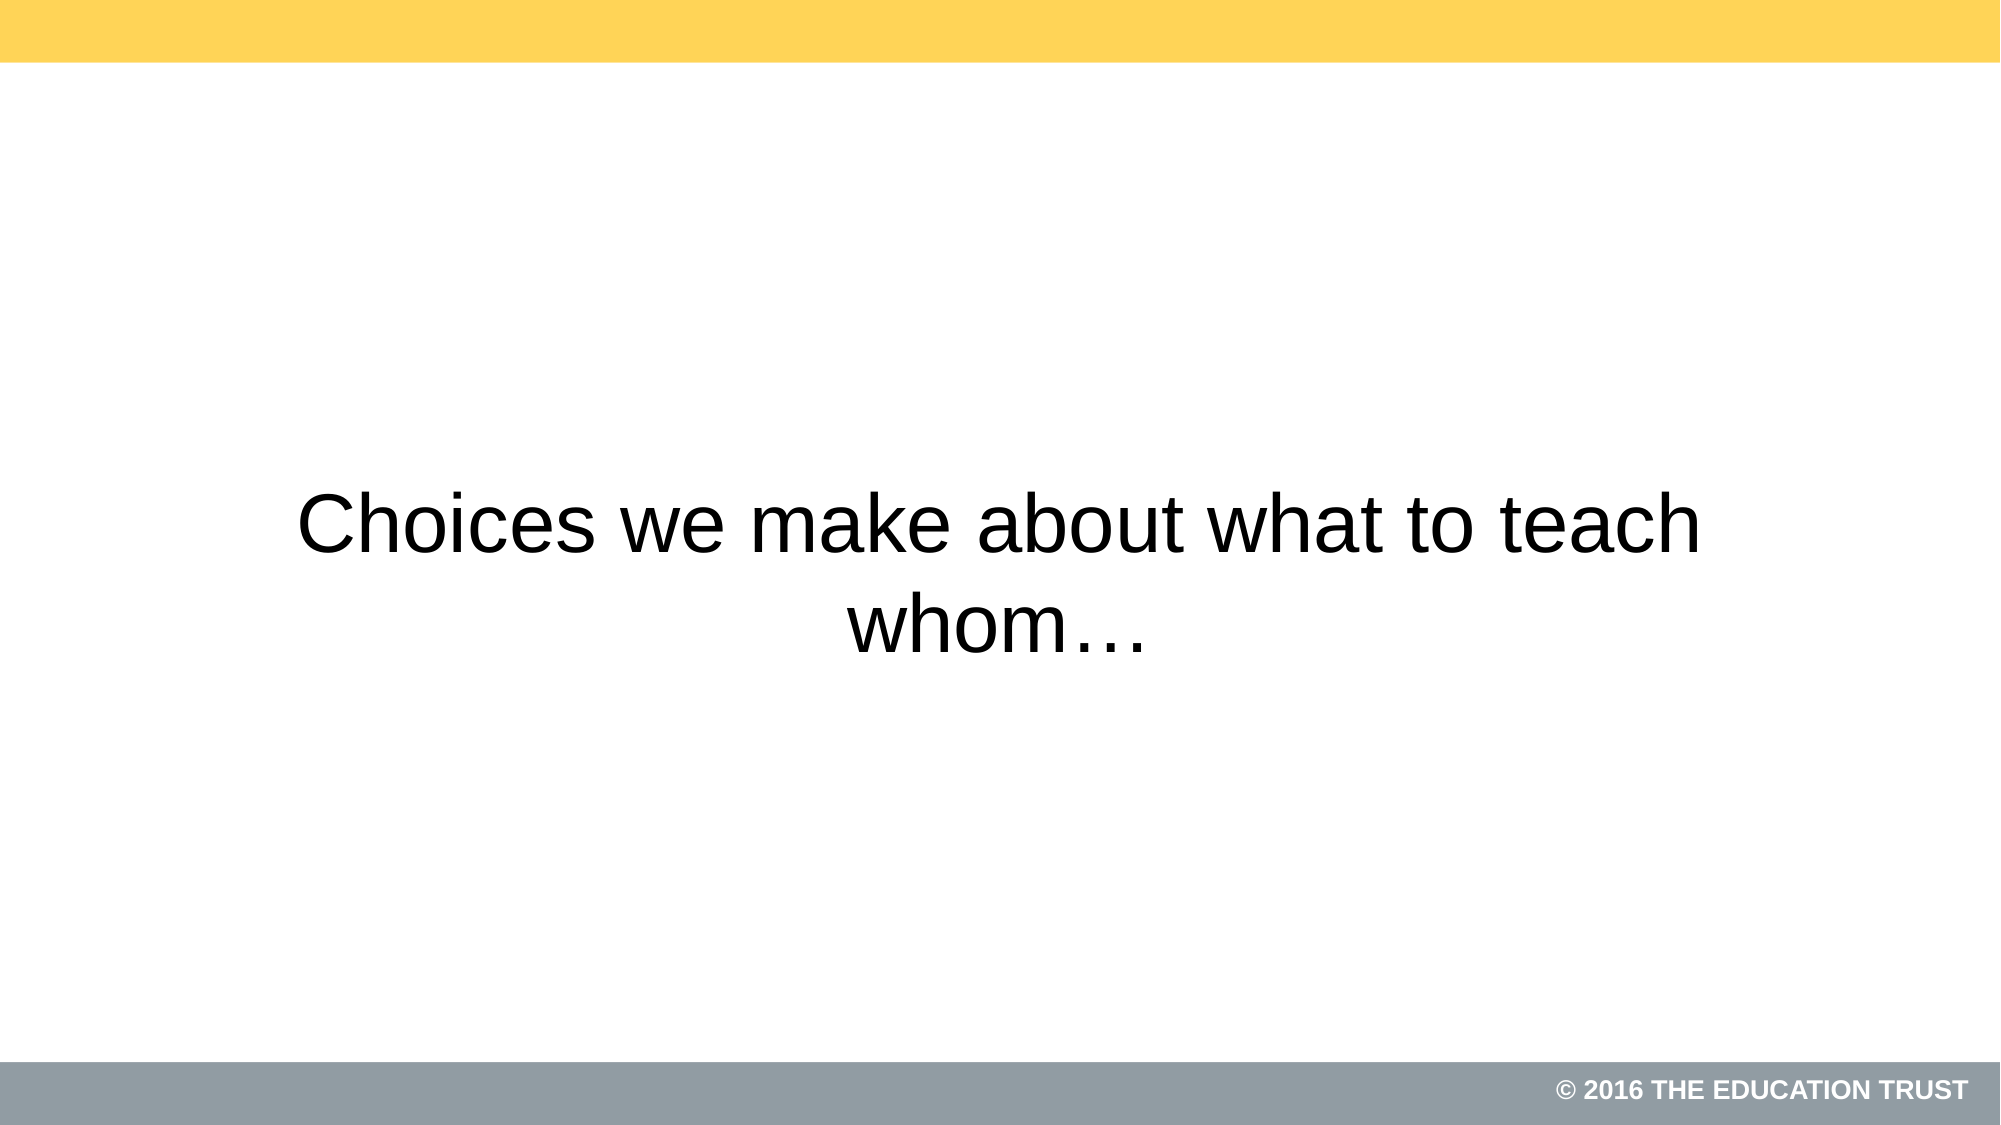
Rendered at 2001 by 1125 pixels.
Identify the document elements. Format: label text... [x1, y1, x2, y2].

title Choices we make about what to teach whom… [150, 275, 1850, 863]
